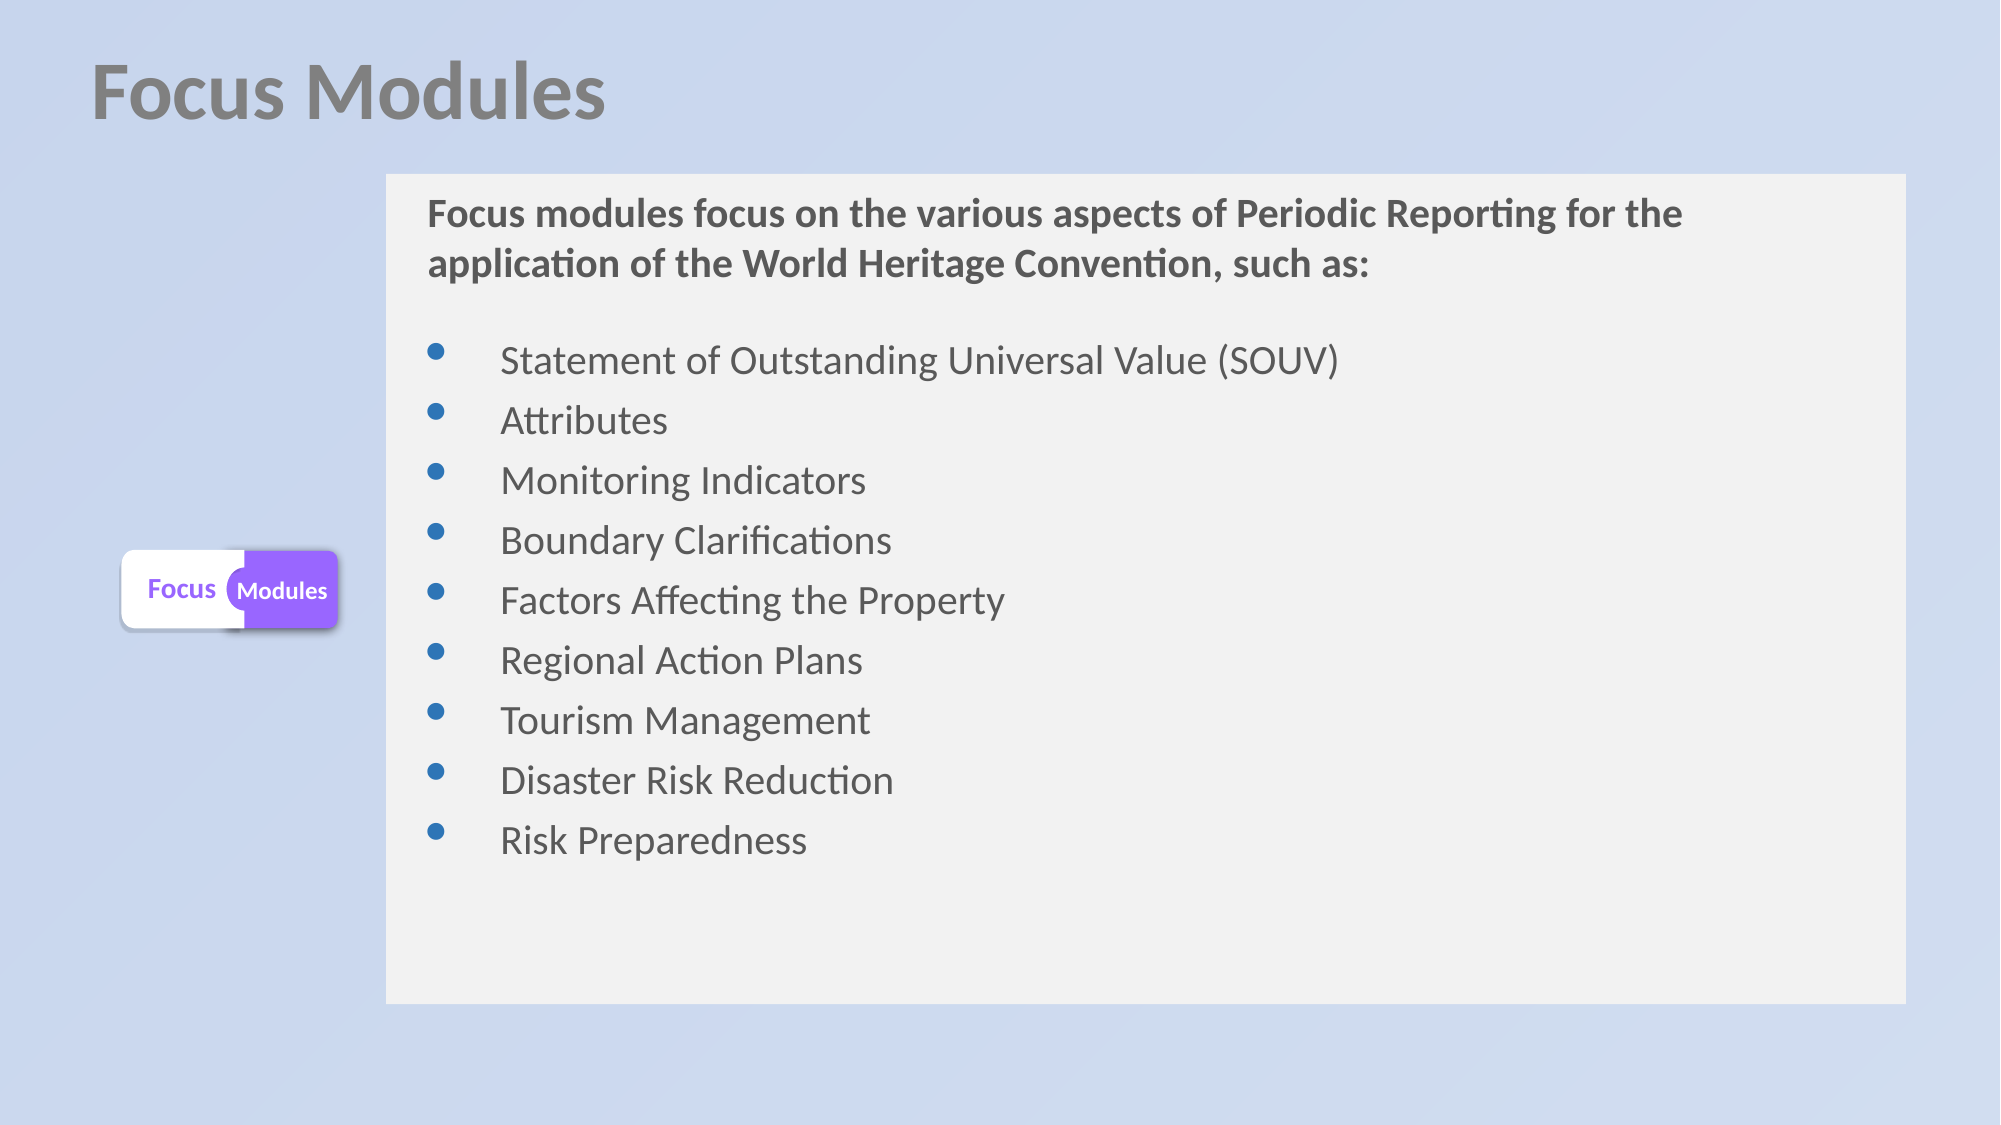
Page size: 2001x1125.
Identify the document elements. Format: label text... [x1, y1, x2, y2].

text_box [120, 549, 394, 629]
text_box Focus Modules [76, 28, 1906, 144]
text_box Focus modules focus on the various aspects of Periodic Reporting for the application of the World Heritage Convention, such as: Statement of Outstanding Universal Value (SOUV) Attributes Monitoring Indicators Boundary Clarifications Factors Affecting the Property Regional Action Plans Tourism Management Disaster Risk Reduction Risk Preparedness [385, 173, 1907, 1005]
